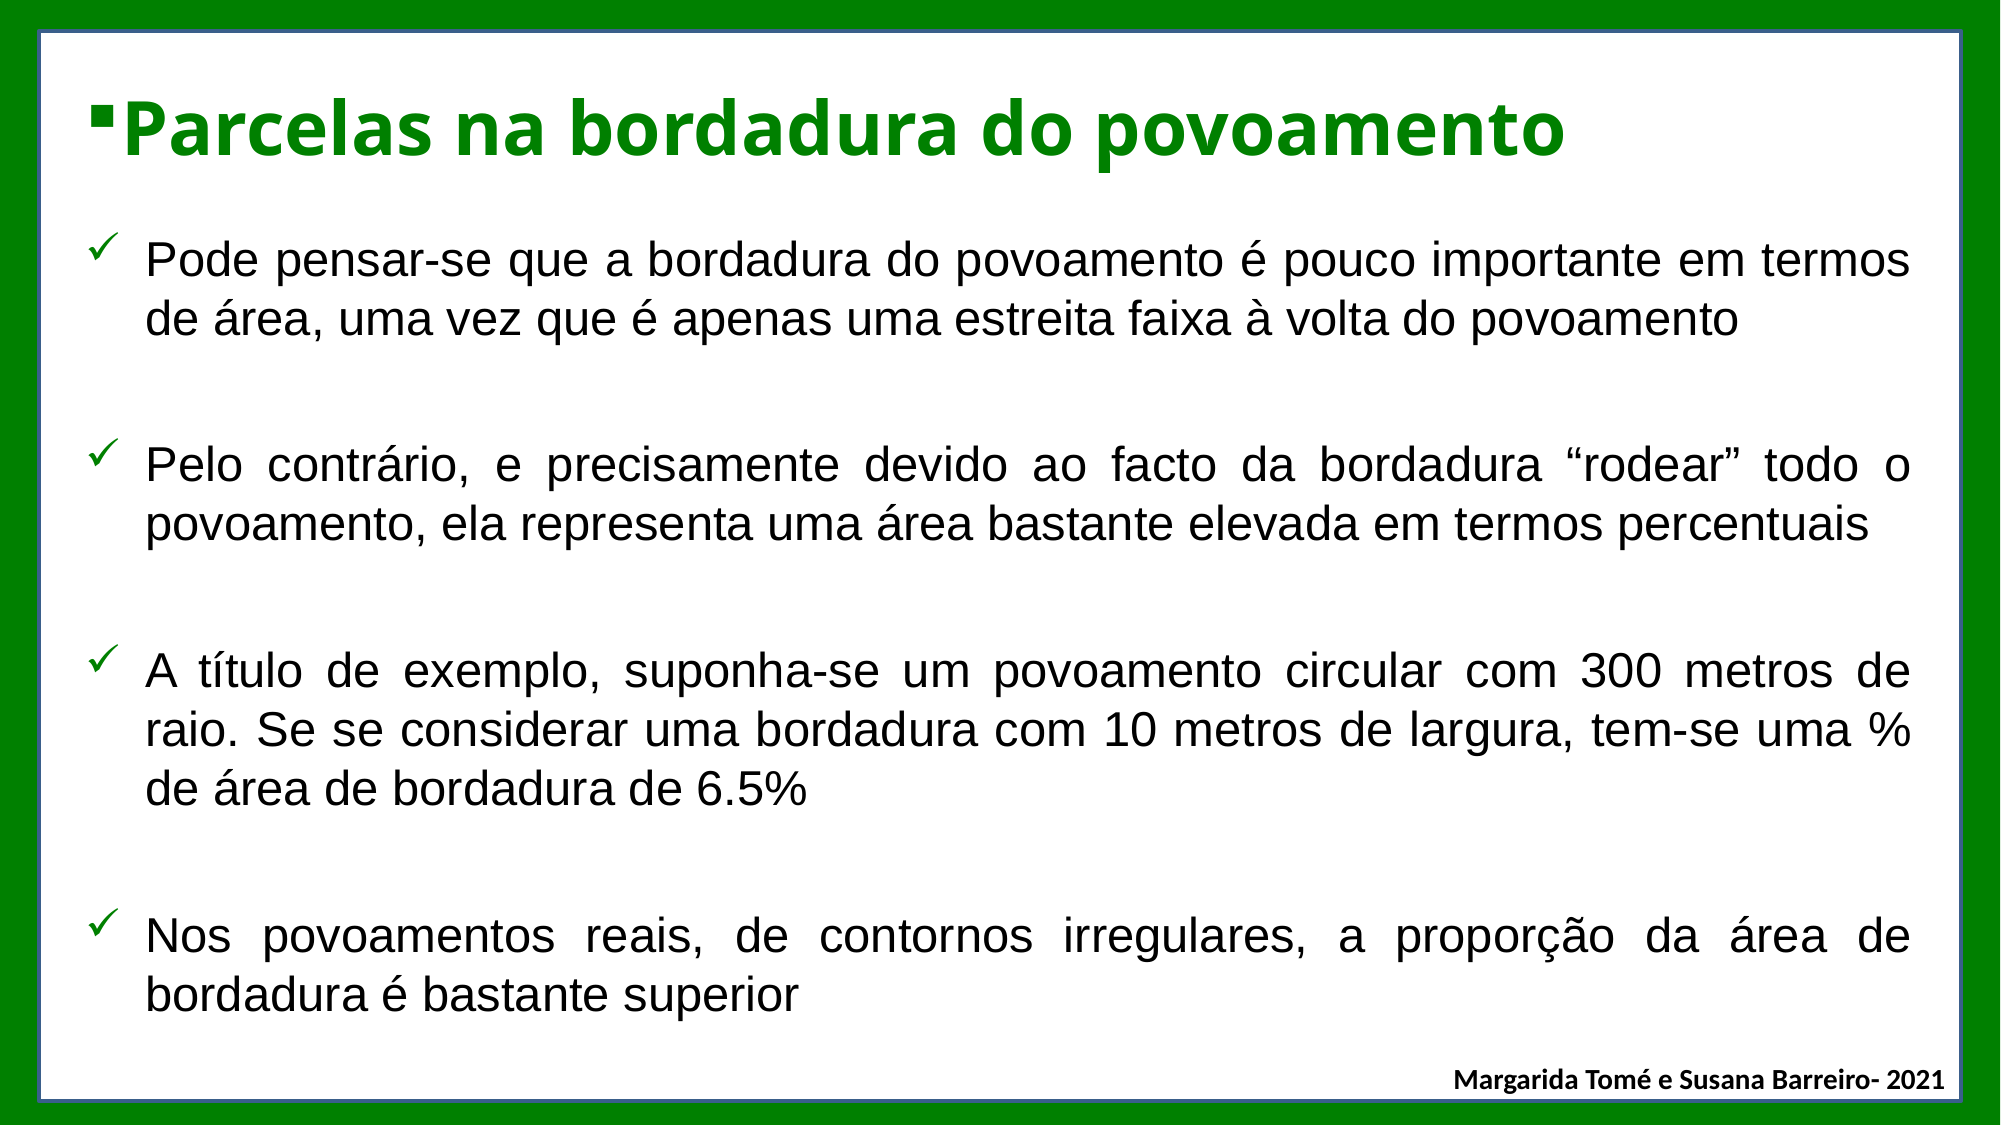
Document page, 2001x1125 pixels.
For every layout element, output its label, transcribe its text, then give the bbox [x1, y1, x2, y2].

list Pode pensar-se que a bordadura do povoamento é pouco importante em termos de área, uma vez que é apenas uma estreita faixa à volta do povoamento Pelo contrário, e precisamente devido ao facto da bordadura “rodear” todo o povoamento, ela representa uma área bastante elevada em termos percentuais A título de exemplo, suponha-se um povoamento circular com 300 metros de raio. Se se considerar uma bordadura com 10 metros de largura, tem-se uma % de área de bordadura de 6.5% Nos povoamentos reais, de contornos irregulares, a proporção da área de bordadura é bastante superior [70, 219, 1930, 1040]
title Parcelas na bordadura do povoamento [70, 66, 1930, 185]
